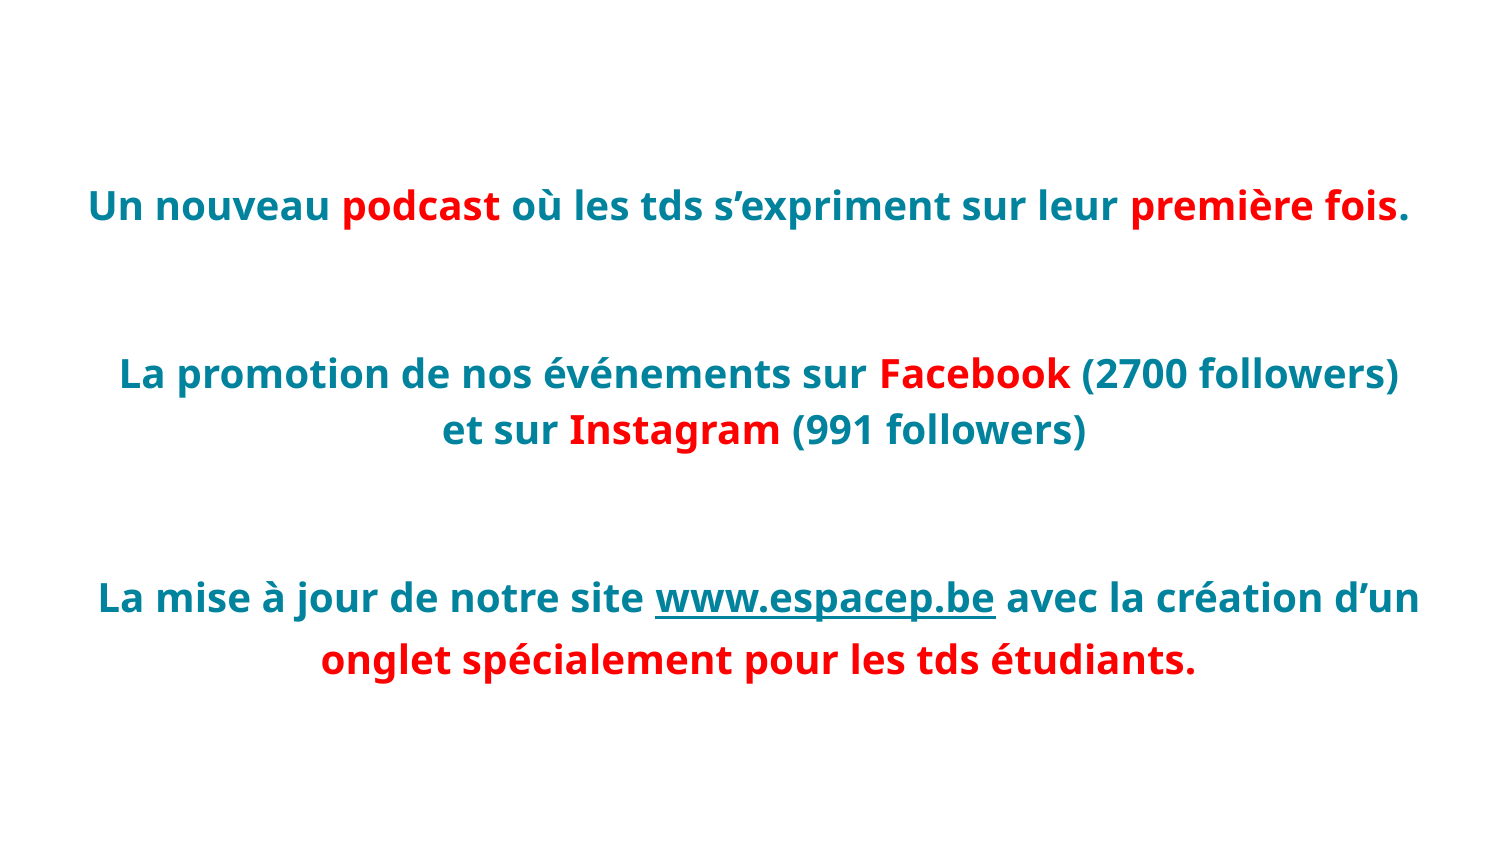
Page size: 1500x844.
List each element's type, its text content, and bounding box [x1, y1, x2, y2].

list Un nouveau podcast où les tds s’expriment sur leur première fois. La promotion de nos événements sur Facebook (2700 followers) et sur Instagram (991 followers) La mise à jour de notre site www.espacep.be avec la création d’un onglet spécialement pour les tds étudiants. [51, 158, 1449, 750]
